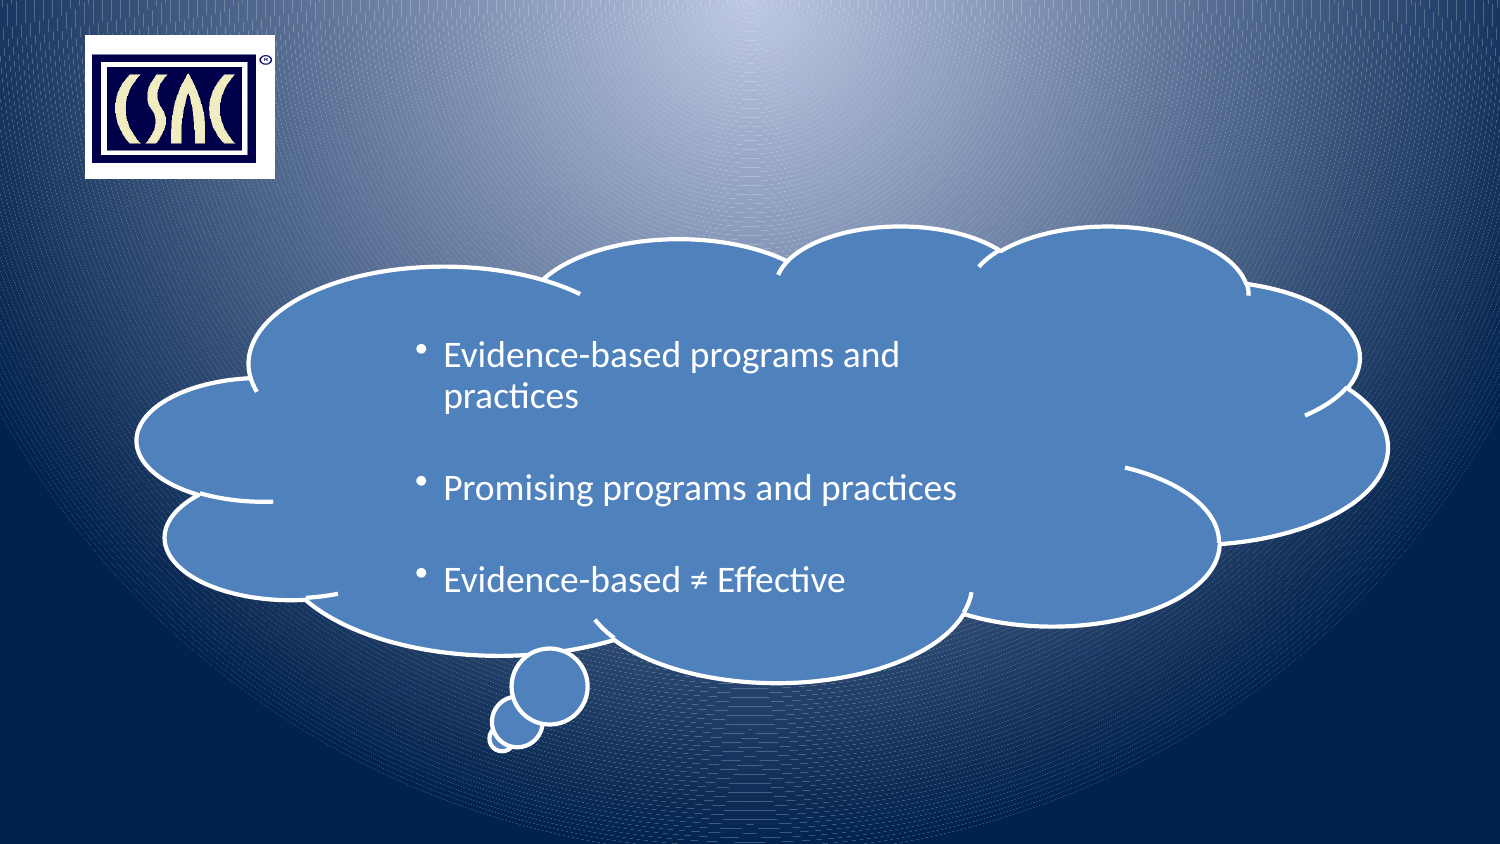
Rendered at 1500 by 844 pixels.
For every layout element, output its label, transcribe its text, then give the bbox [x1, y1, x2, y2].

picture [85, 35, 275, 179]
text_box Evidence-based programs and practices Promising programs and practices Evidence-based ≠ Effective [134, 224, 1391, 754]
